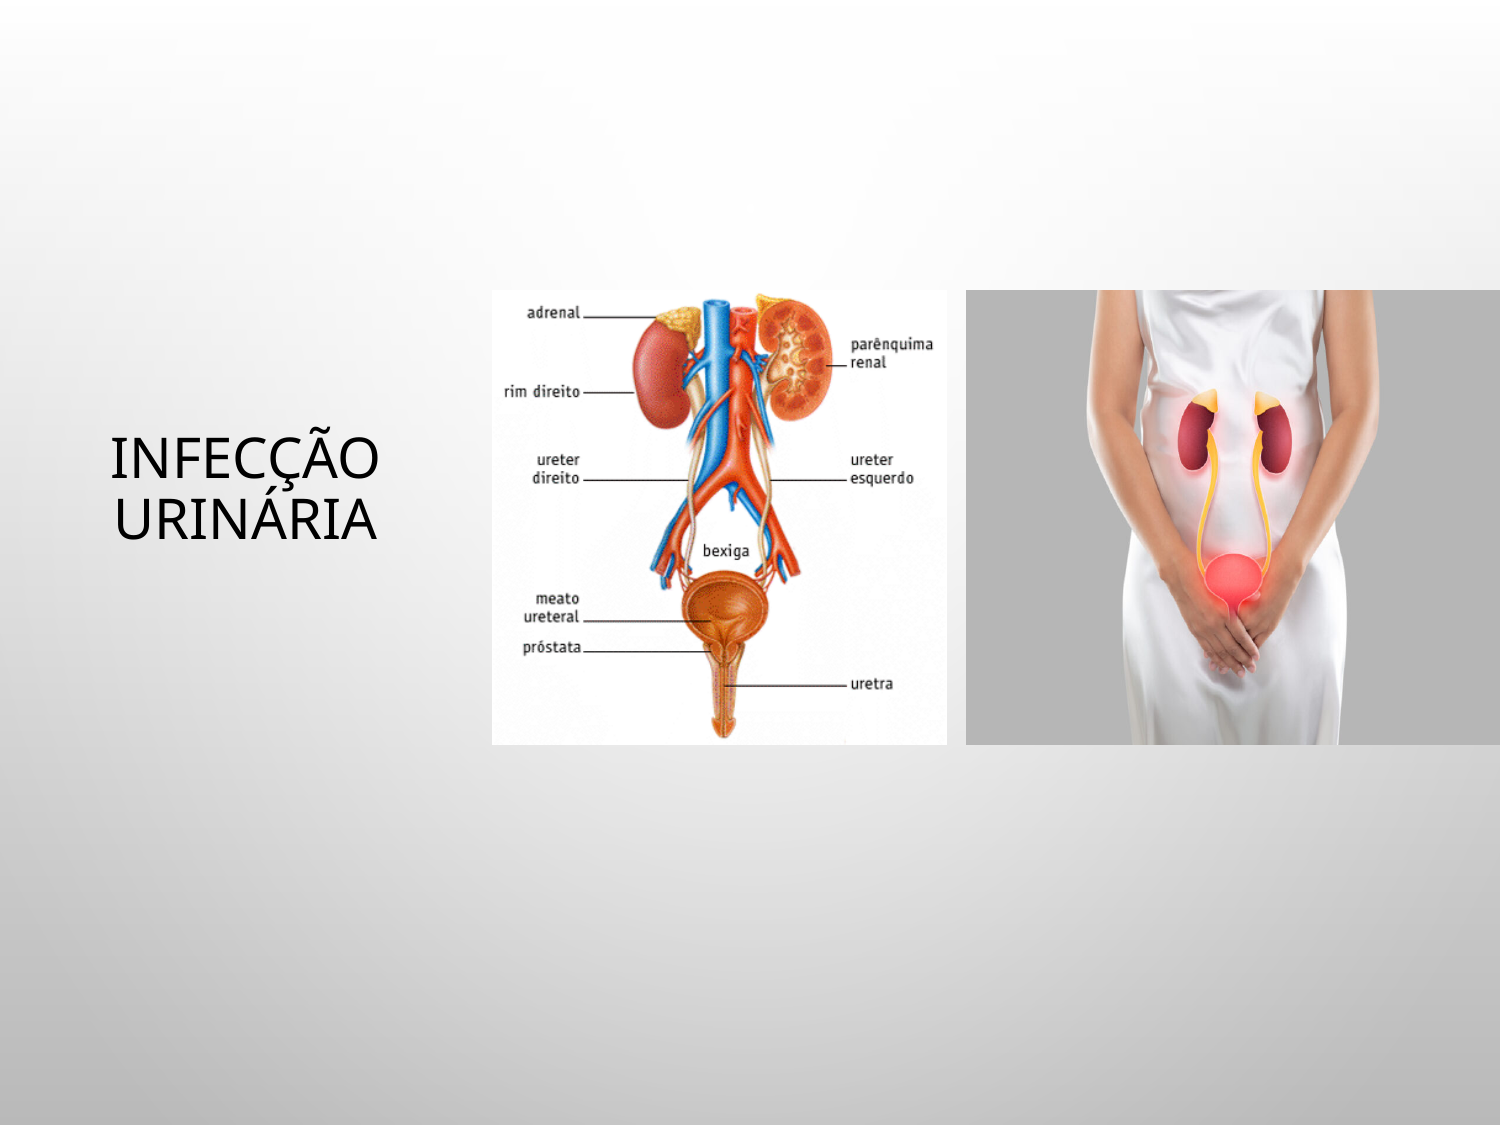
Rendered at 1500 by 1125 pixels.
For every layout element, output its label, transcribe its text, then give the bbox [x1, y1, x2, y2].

title INFECÇÃO URINÁRIA [59, 322, 433, 552]
picture [0, 0, 1500, 1125]
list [492, 289, 947, 745]
